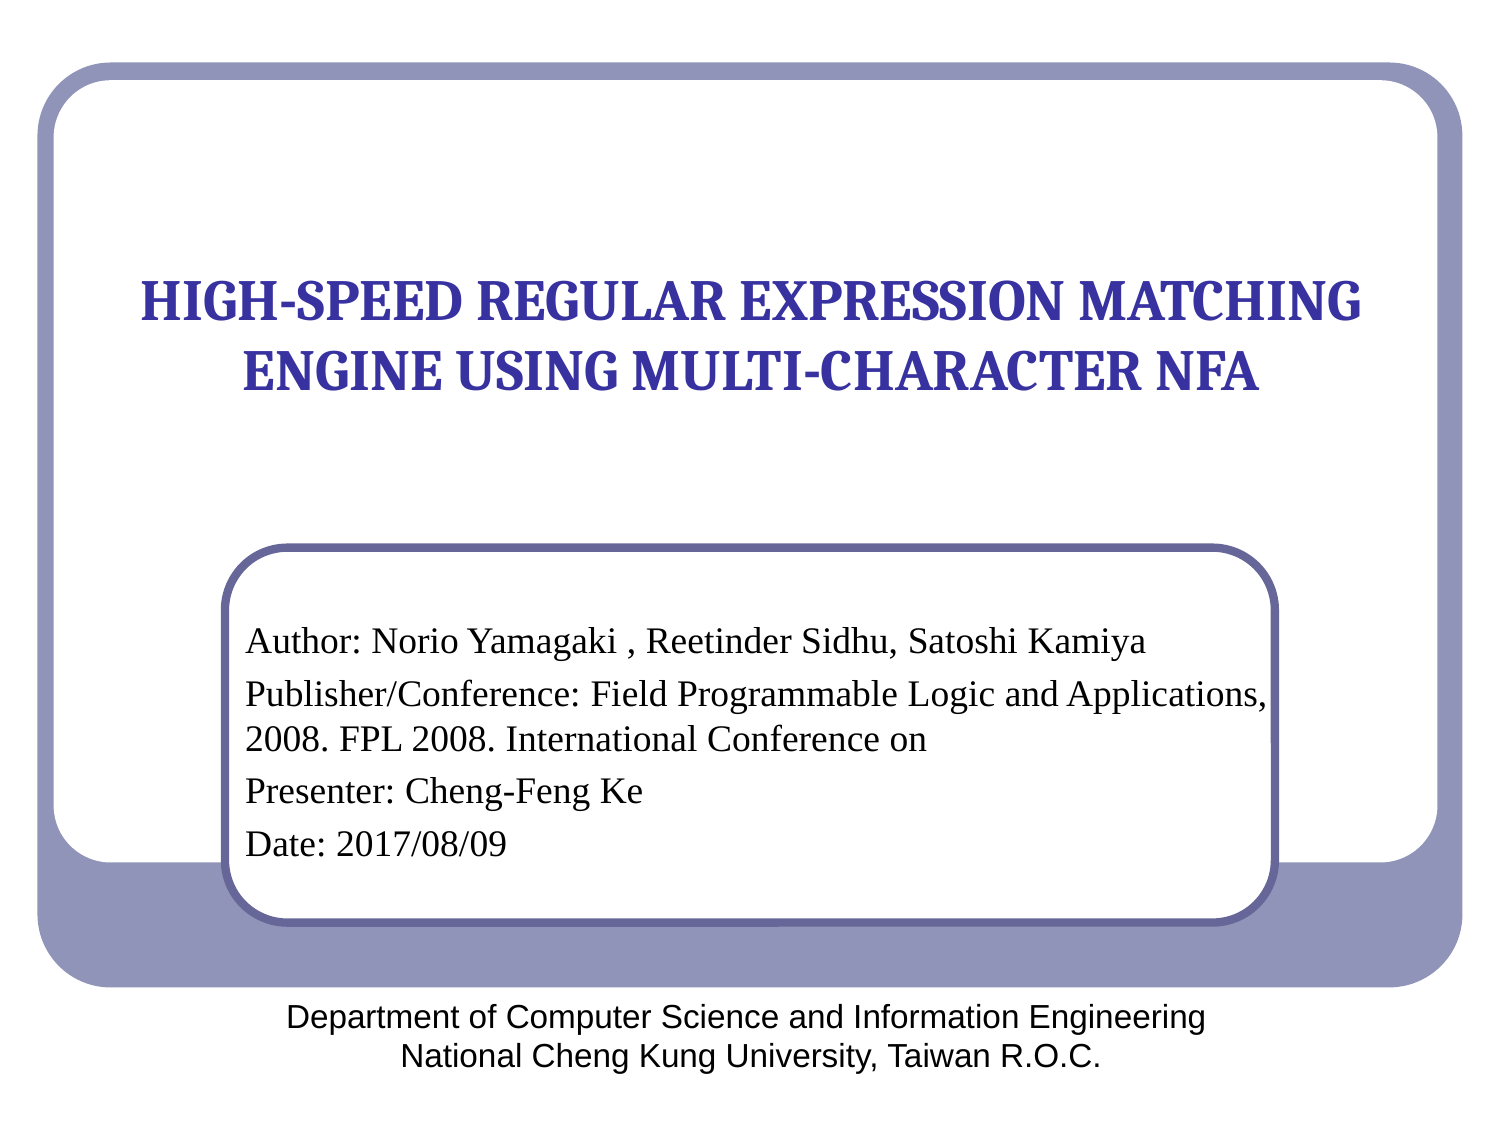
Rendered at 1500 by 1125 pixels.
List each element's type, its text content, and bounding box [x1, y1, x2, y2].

text_box Department of Computer Science and Information Engineering National Cheng Kung University, Taiwan R.O.C. [262, 987, 1241, 1082]
subtitle Author: Norio Yamagaki , Reetinder Sidhu, Satoshi Kamiya Publisher/Conference: Field Programmable Logic and Applications, 2008. FPL 2008. International Conference on Presenter: Cheng-Feng Ke Date: 2017/08/09 [230, 562, 1288, 917]
title HIGH-SPEED REGULAR EXPRESSION MATCHING ENGINE USING MULTI-CHARACTER NFA [30, 172, 1472, 492]
